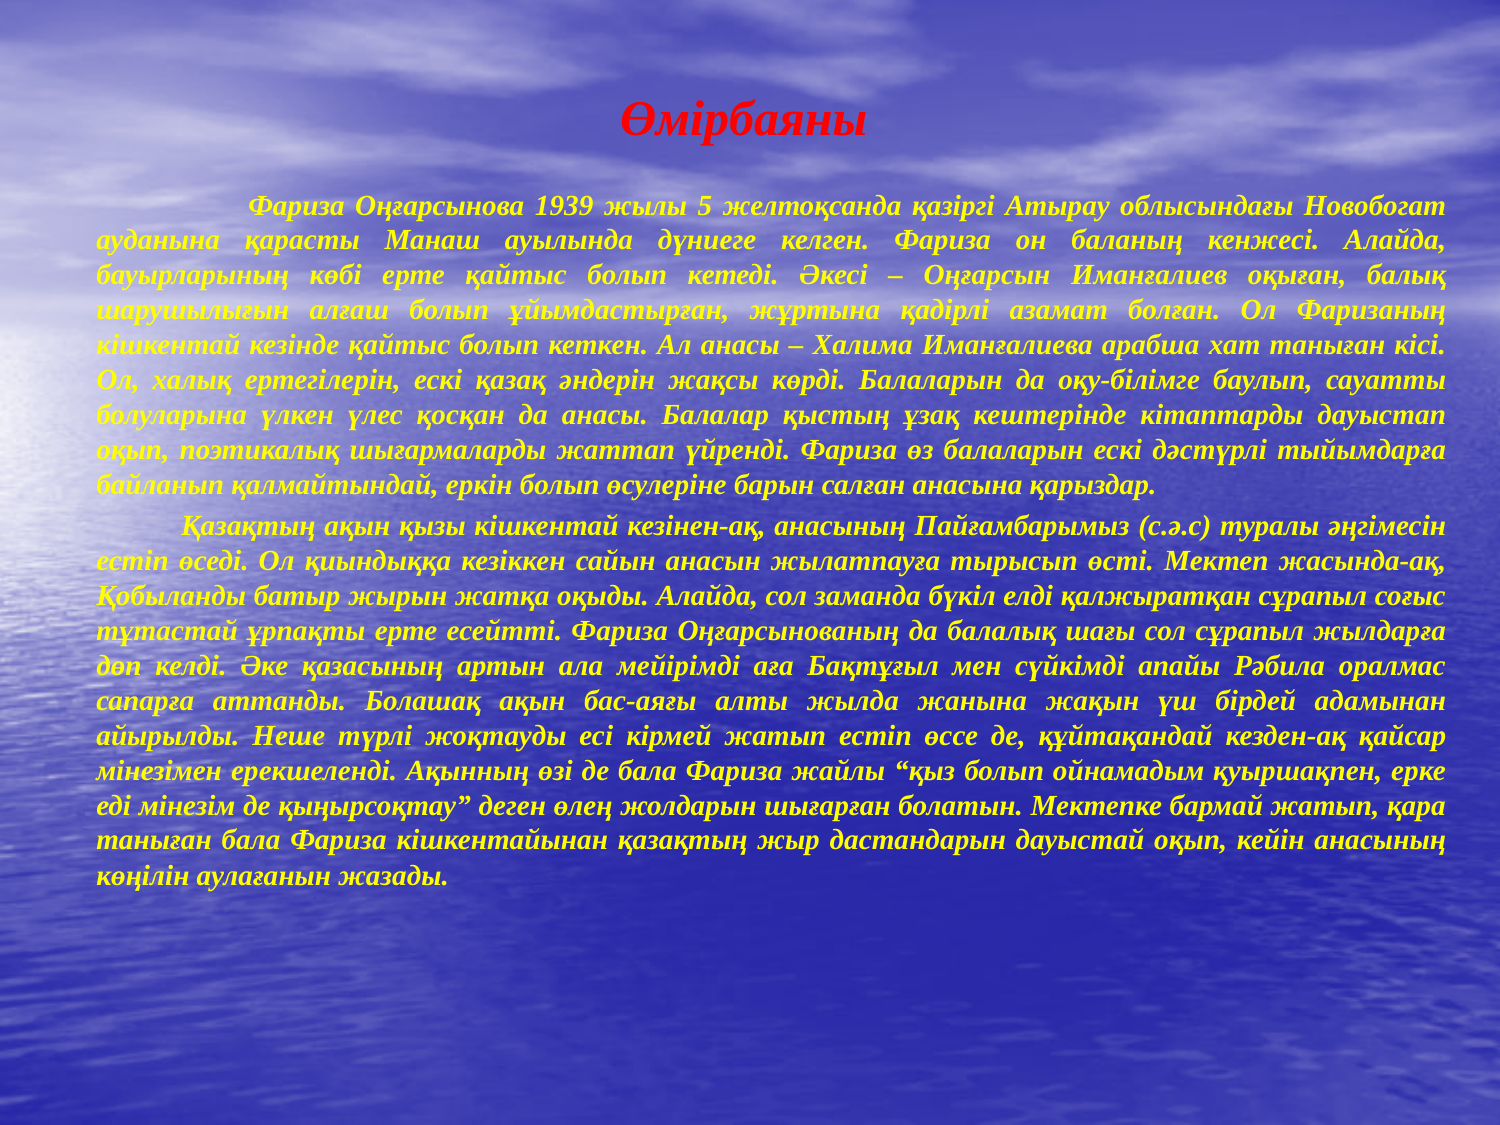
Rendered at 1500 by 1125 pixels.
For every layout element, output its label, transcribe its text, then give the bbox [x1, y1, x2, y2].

list Өмірбаяны Фариза Оңғарсынова 1939 жылы 5 желтоқсанда қазіргі Атырау облысындағы Новобогат ауданына қарасты Манаш ауылында дүниеге келген. Фариза он баланың кенжесі. Алайда, бауырларының көбі ерте қайтыс болып кетеді. Әкесі – Оңғарсын Иманғалиев оқыған, балық шарушылығын алғаш болып ұйымдастырған, жұртына қадірлі азамат болған. Ол Фаризаның кішкентай кезінде қайтыс болып кеткен. Ал анасы – Халима Иманғалиева арабша хат таныған кісі. Ол, халық ертегілерін, ескі қазақ әндерін жақсы көрді. Балаларын да оқу-білімге баулып, сауатты болуларына үлкен үлес қосқан да анасы. Балалар қыстың ұзақ кештерінде кітаптарды дауыстап оқып, поэтикалық шығармаларды жаттап үйренді. Фариза өз балаларын ескі дәстүрлі тыйымдарға байланып қалмайтындай, еркін болып өсулеріне барын салған анасына қарыздар. Қазақтың ақын қызы кішкентай кезінен-ақ, анасының Пайғамбарымыз (с.ә.с) туралы әңгімесін естіп өседі. Ол қиындыққа кезіккен сайын анасын жылатпауға тырысып өсті. Мектеп жасында-ақ, Қобыланды батыр жырын жатқа оқыды. Алайда, сол заманда бүкіл елді қалжыратқан сұрапыл соғыс тұтастай ұрпақты ерте есейтті. Фариза Оңғарсынованың да балалық шағы сол сұрапыл жылдарға дөп келді. Әке қазасының артын ала мейірімді аға Бақтұғыл мен сүйкімді апайы Рәбила оралмас сапарға аттанды. Болашақ ақын бас-аяғы алты жылда жанына жақын үш бірдей адамынан айырылды. Неше түрлі жоқтауды есі кірмей жатып естіп өссе де, құйтақандай кезден-ақ қайсар мінезімен ерекшеленді. Ақынның өзі де бала Фариза жайлы “қыз болып ойнамадым қуыршақпен, ерке еді мінезім де қыңырсоқтау” деген өлең жолдарын шығарған болатын. Мектепке бармай жатып, қара таныған бала Фариза кішкентайынан қазақтың жыр дастандарын дауыстай оқып, кейін анасының көңілін аулағанын жазады. [24, 37, 1463, 1013]
